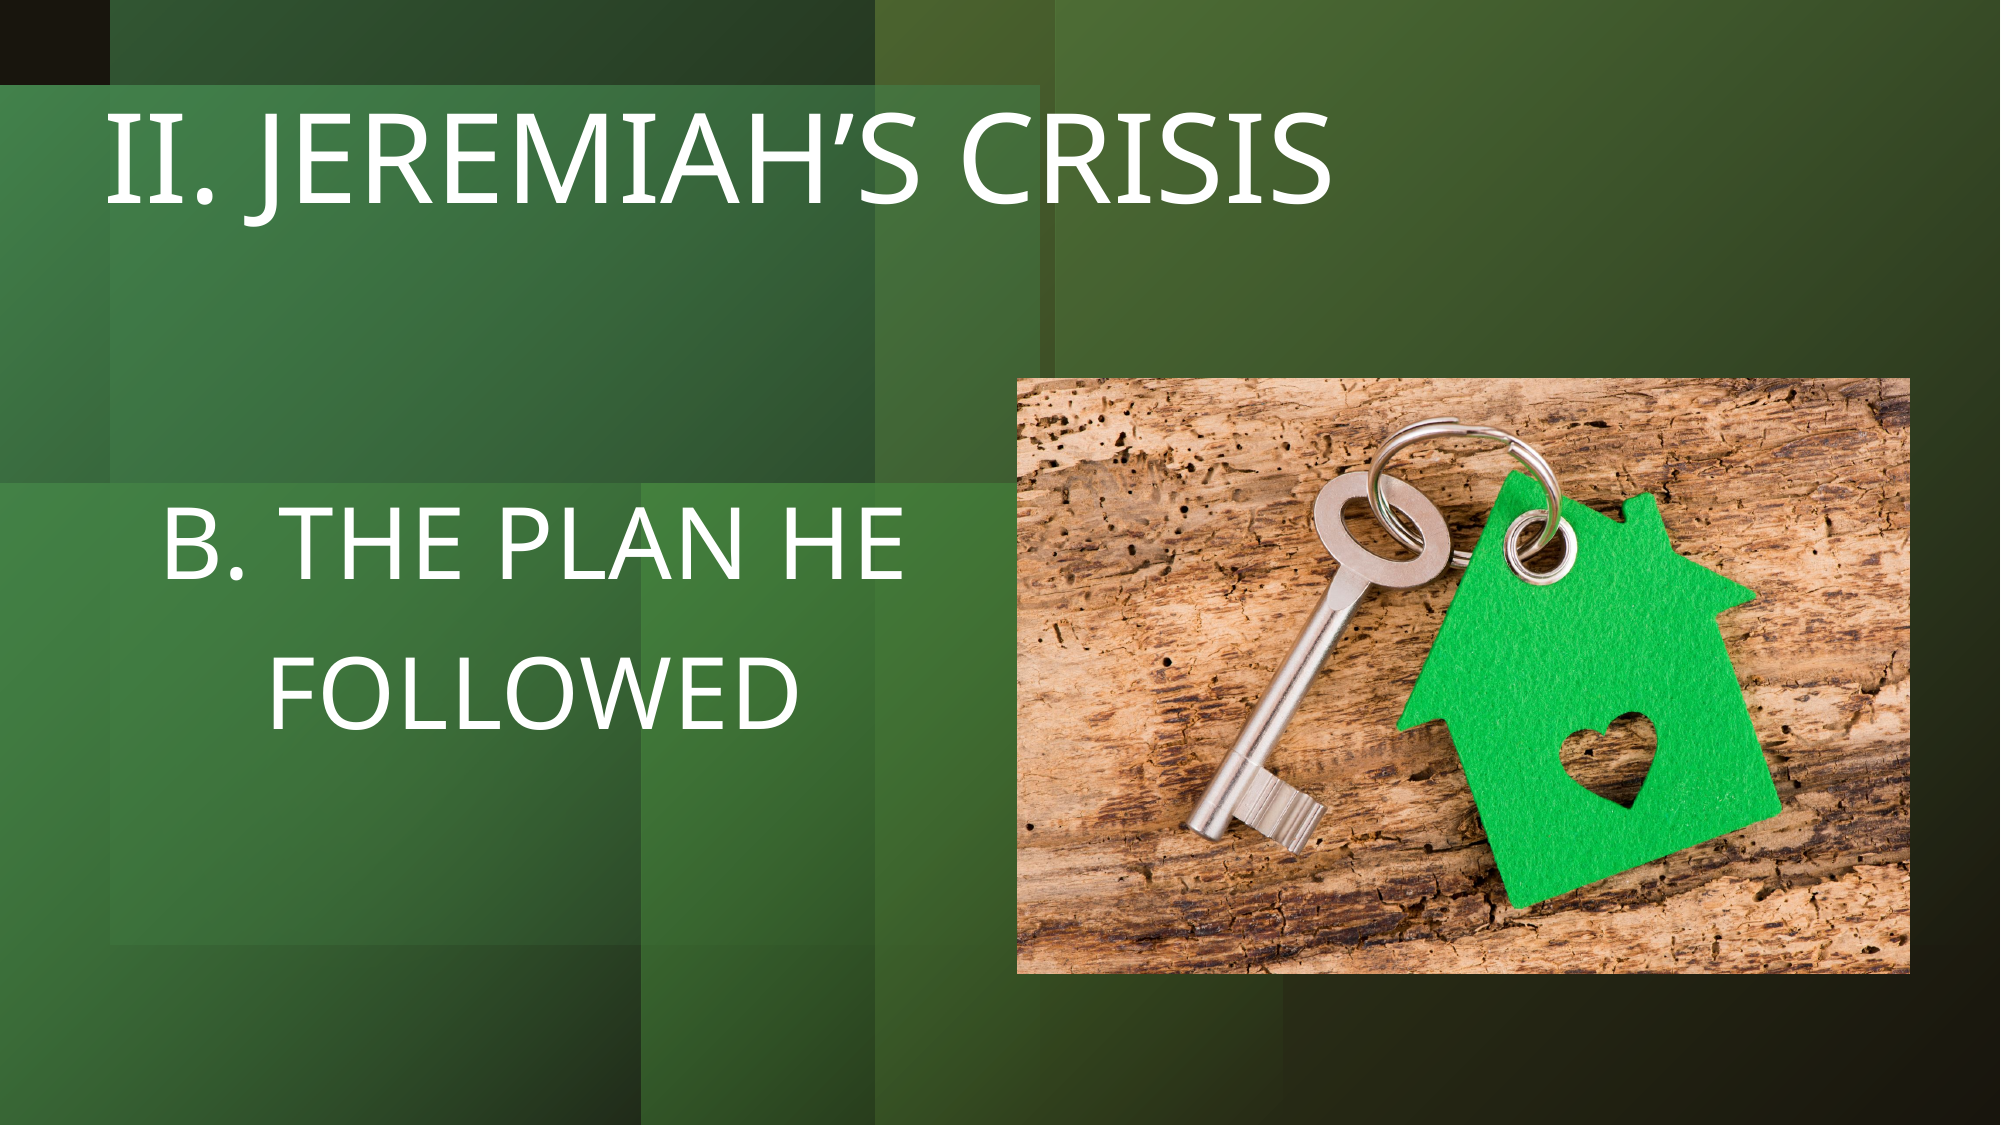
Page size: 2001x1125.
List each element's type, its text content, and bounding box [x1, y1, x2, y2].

list B. THE PLAN HE FOLLOWED [88, 441, 981, 793]
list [1017, 378, 1910, 974]
title II. JEREMIAH’S CRISIS [88, 88, 1908, 287]
